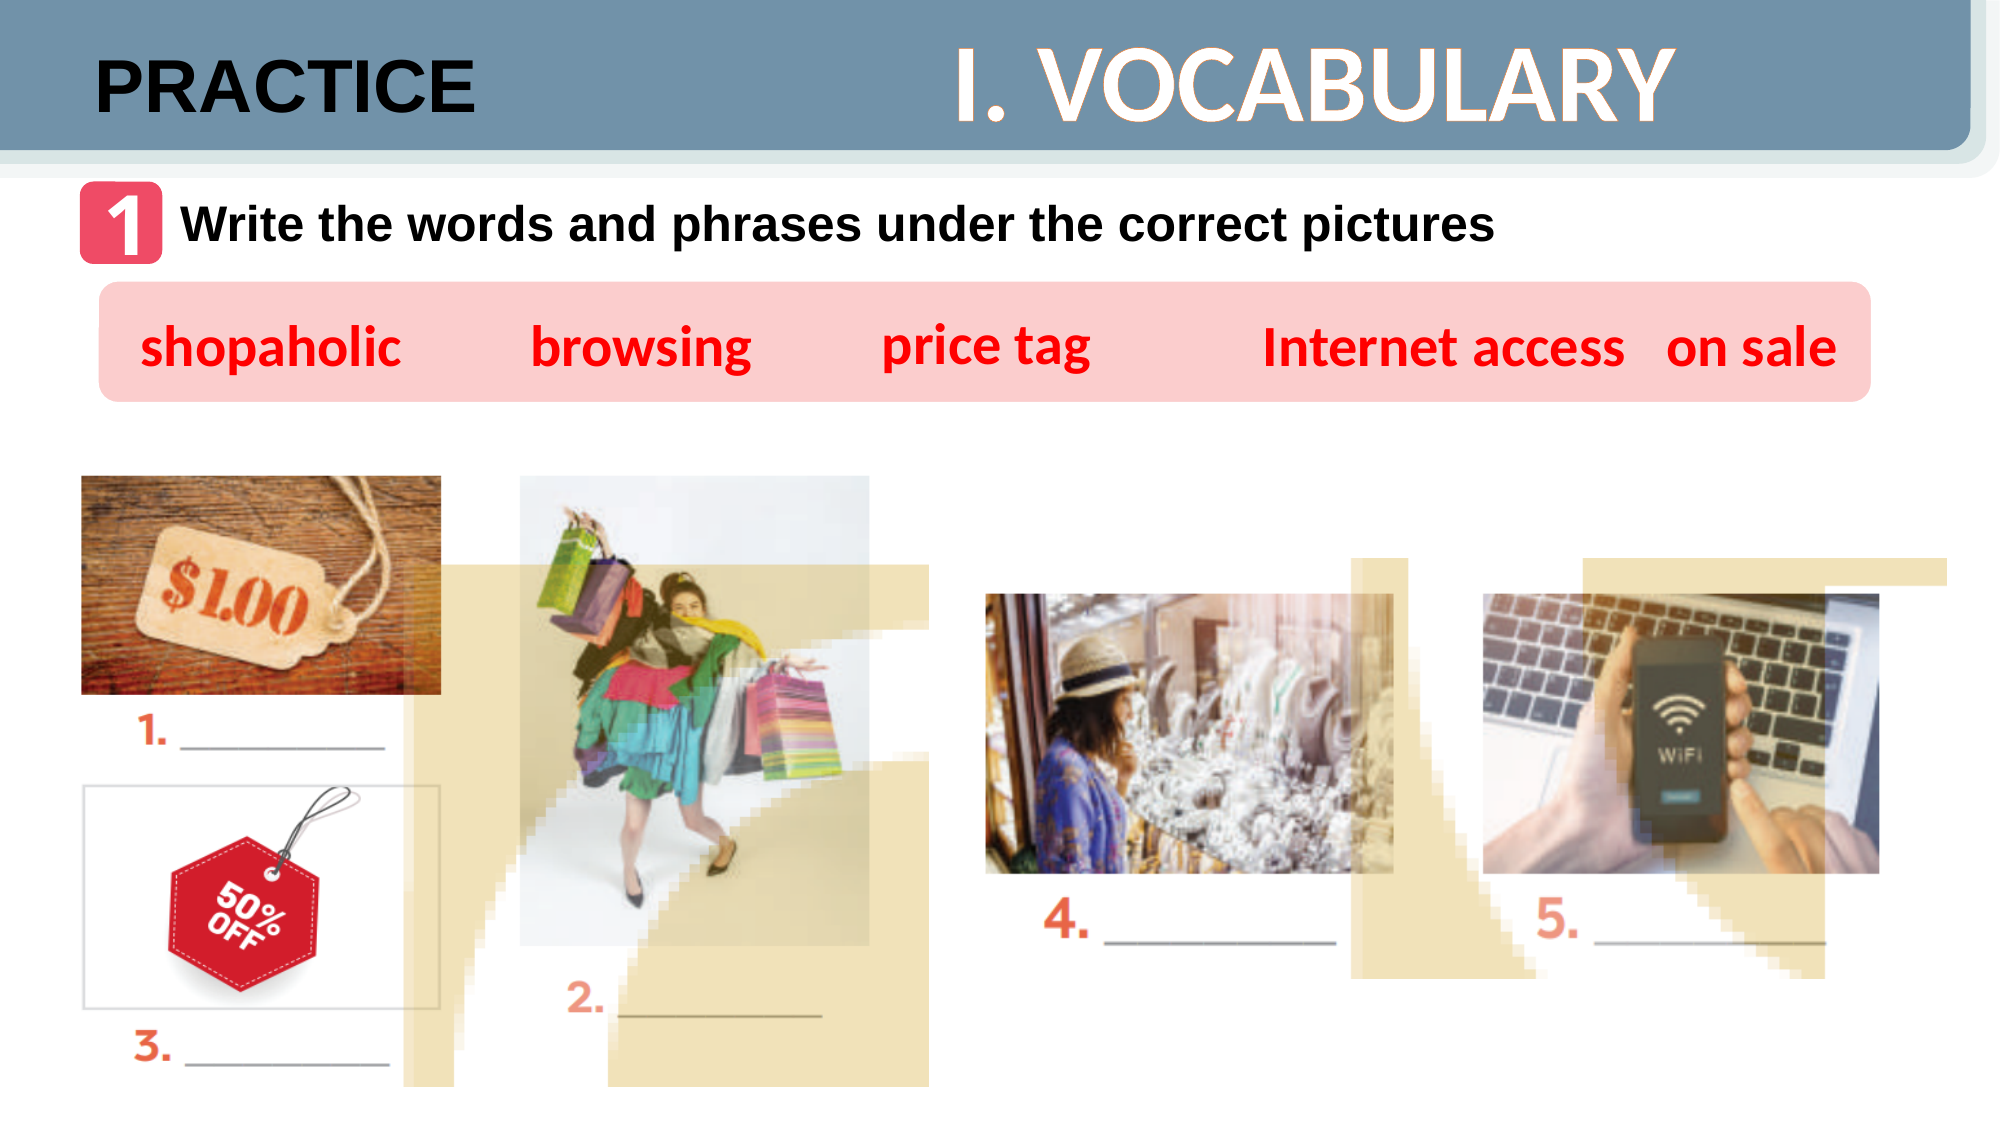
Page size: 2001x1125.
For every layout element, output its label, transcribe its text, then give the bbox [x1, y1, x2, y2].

text_box Internet access [1248, 300, 1651, 385]
text_box on sale [1651, 300, 1872, 386]
text_box [154, 181, 164, 264]
text_box [96, 279, 1873, 405]
text_box [78, 181, 88, 264]
text_box Write the words and phrases under the correct pictures [165, 183, 1732, 259]
text_box shopaholic [125, 300, 485, 385]
text_box browsing [515, 300, 875, 385]
picture [0, 419, 1947, 1087]
text_box price tag [867, 298, 1227, 384]
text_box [0, 0, 2000, 178]
text_box 1 [88, 178, 154, 280]
